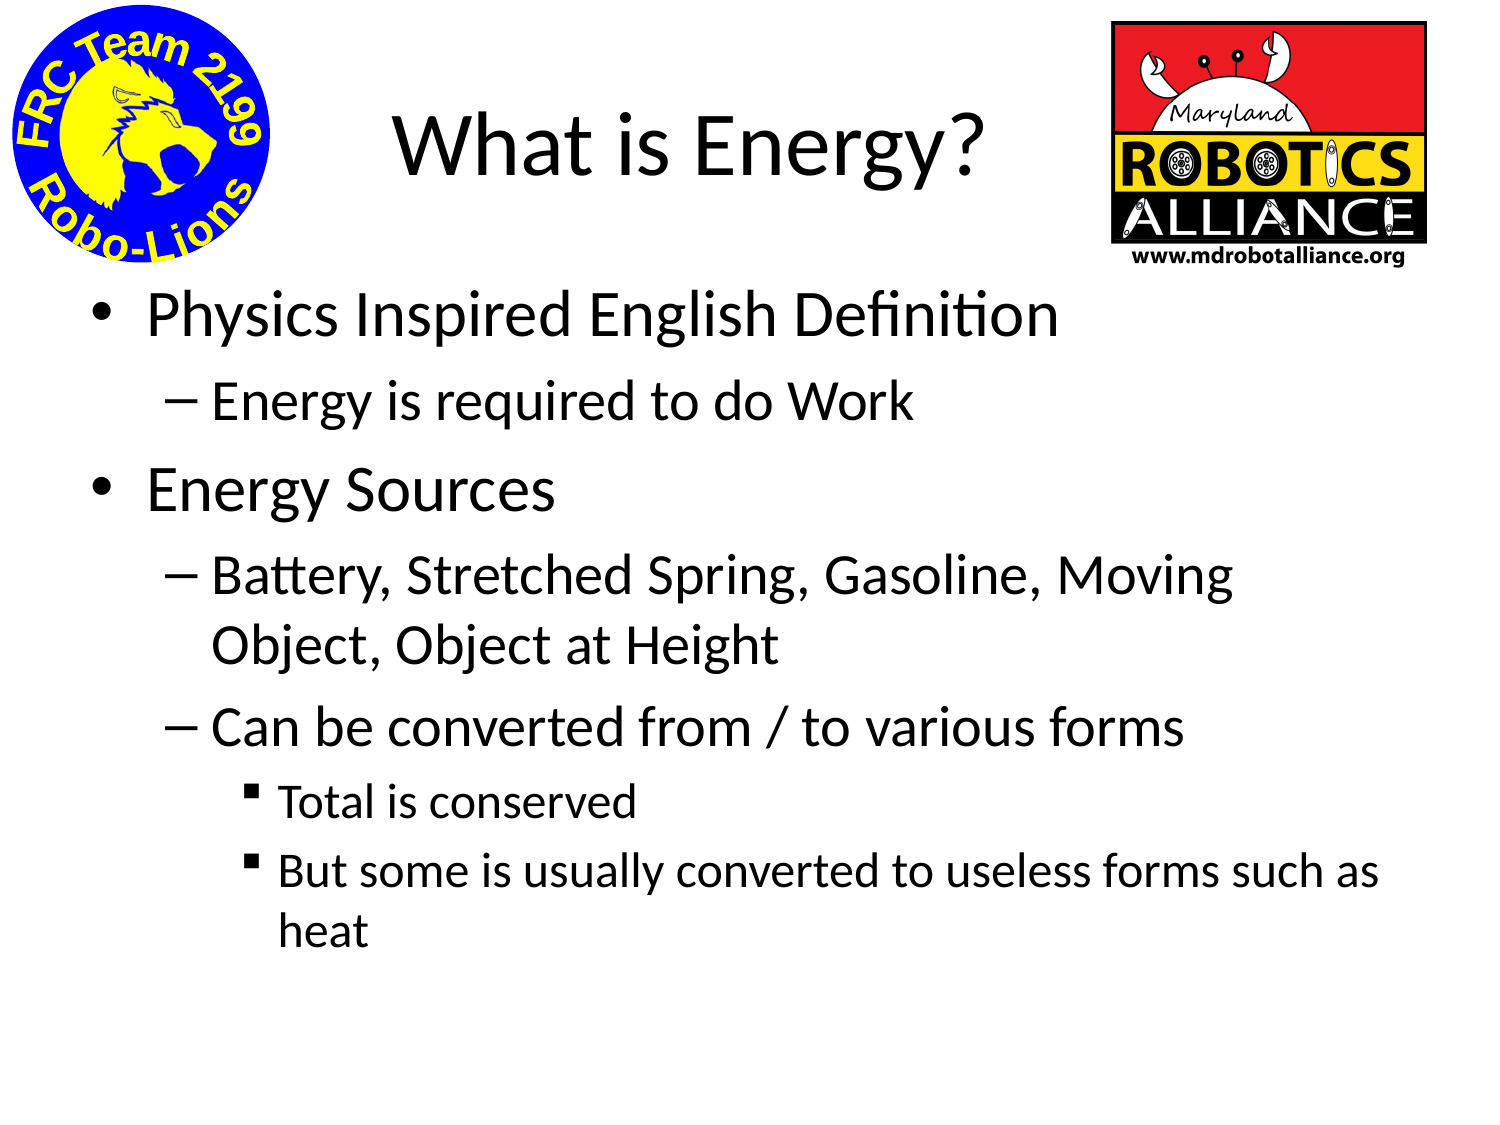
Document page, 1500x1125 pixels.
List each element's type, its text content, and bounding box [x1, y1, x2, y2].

title What is Energy? [285, 45, 1096, 233]
picture [1111, 21, 1427, 268]
list Physics Inspired English Definition Energy is required to do Work Energy Sources Battery, Stretched Spring, Gasoline, Moving Object, Object at Height Can be converted from / to various forms Total is conserved But some is usually converted to useless forms such as heat [75, 262, 1425, 1005]
picture [59, 53, 223, 215]
